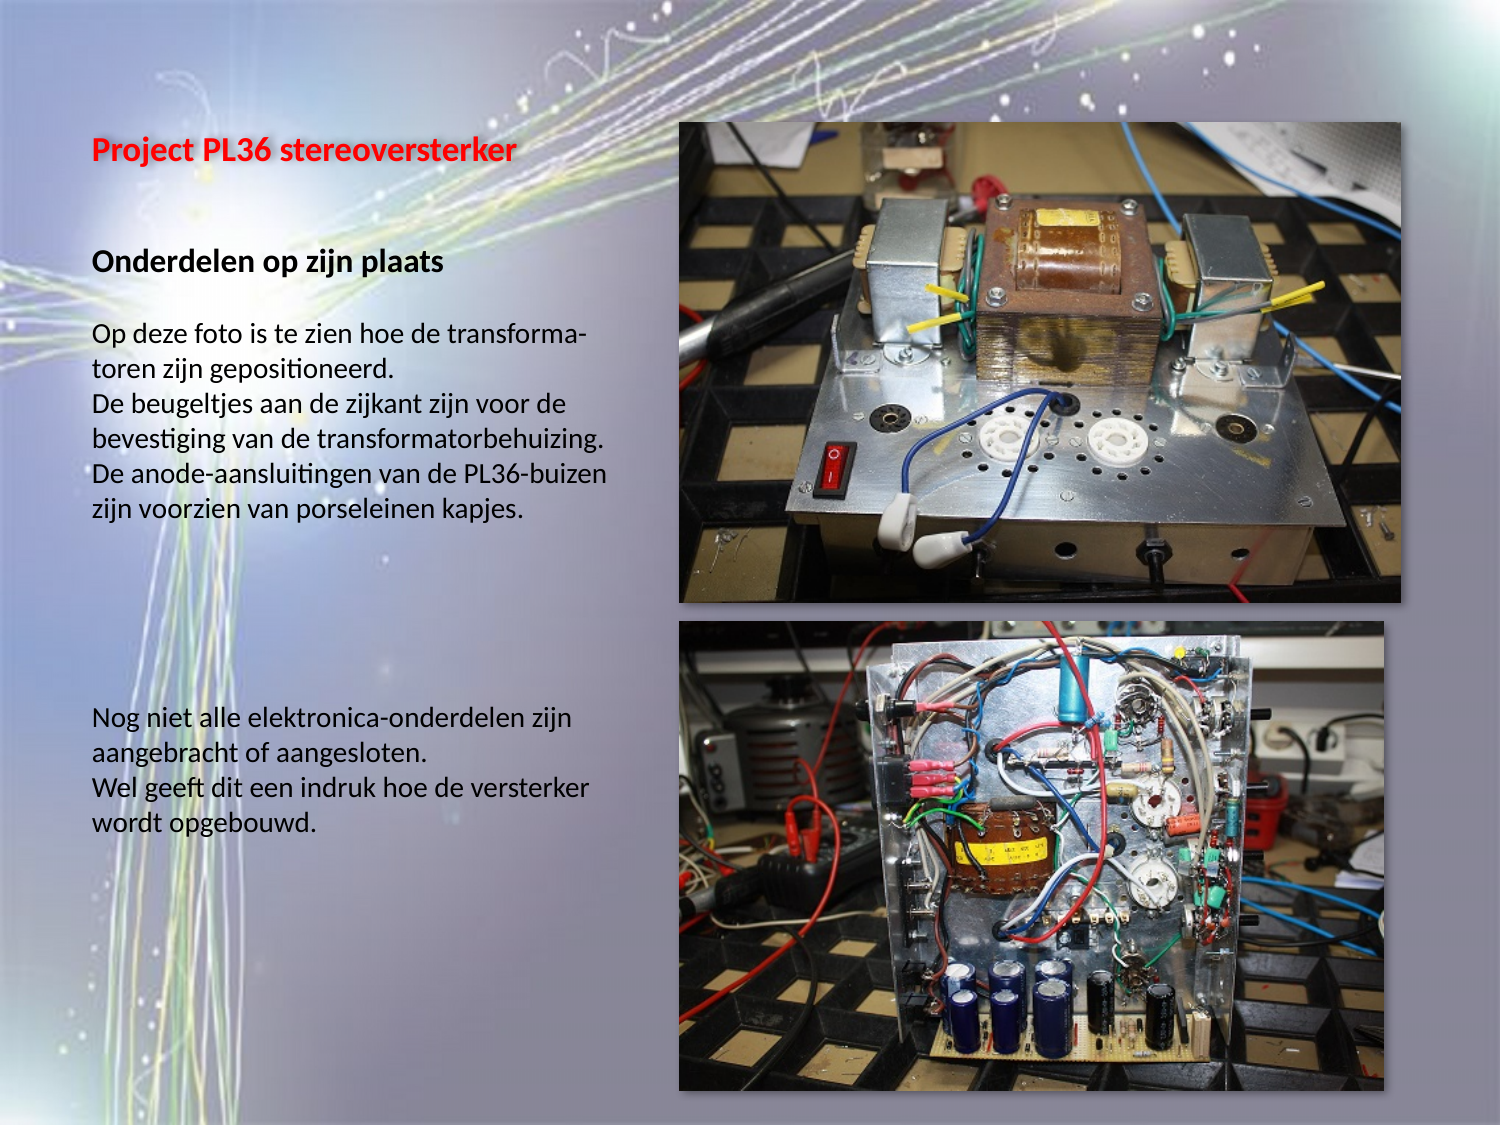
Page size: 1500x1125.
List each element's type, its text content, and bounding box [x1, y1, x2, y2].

picture [679, 121, 1401, 603]
title Project PL36 stereoversterker [76, 90, 571, 177]
list Onderdelen op zijn plaats Op deze foto is te zien hoe de transforma- toren zijn gepositioneerd. De beugeltjes aan de zijkant zijn voor de bevestiging van de transformatorbehuizing. De anode-aansluitingen van de PL36-buizen zijn voorzien van porseleinen kapjes. Nog niet alle elektronica-onderdelen zijn aangebracht of aangesloten. Wel geeft dit een indruk hoe de versterker wordt opgebouwd. [76, 231, 1412, 1002]
picture [679, 621, 1384, 1091]
